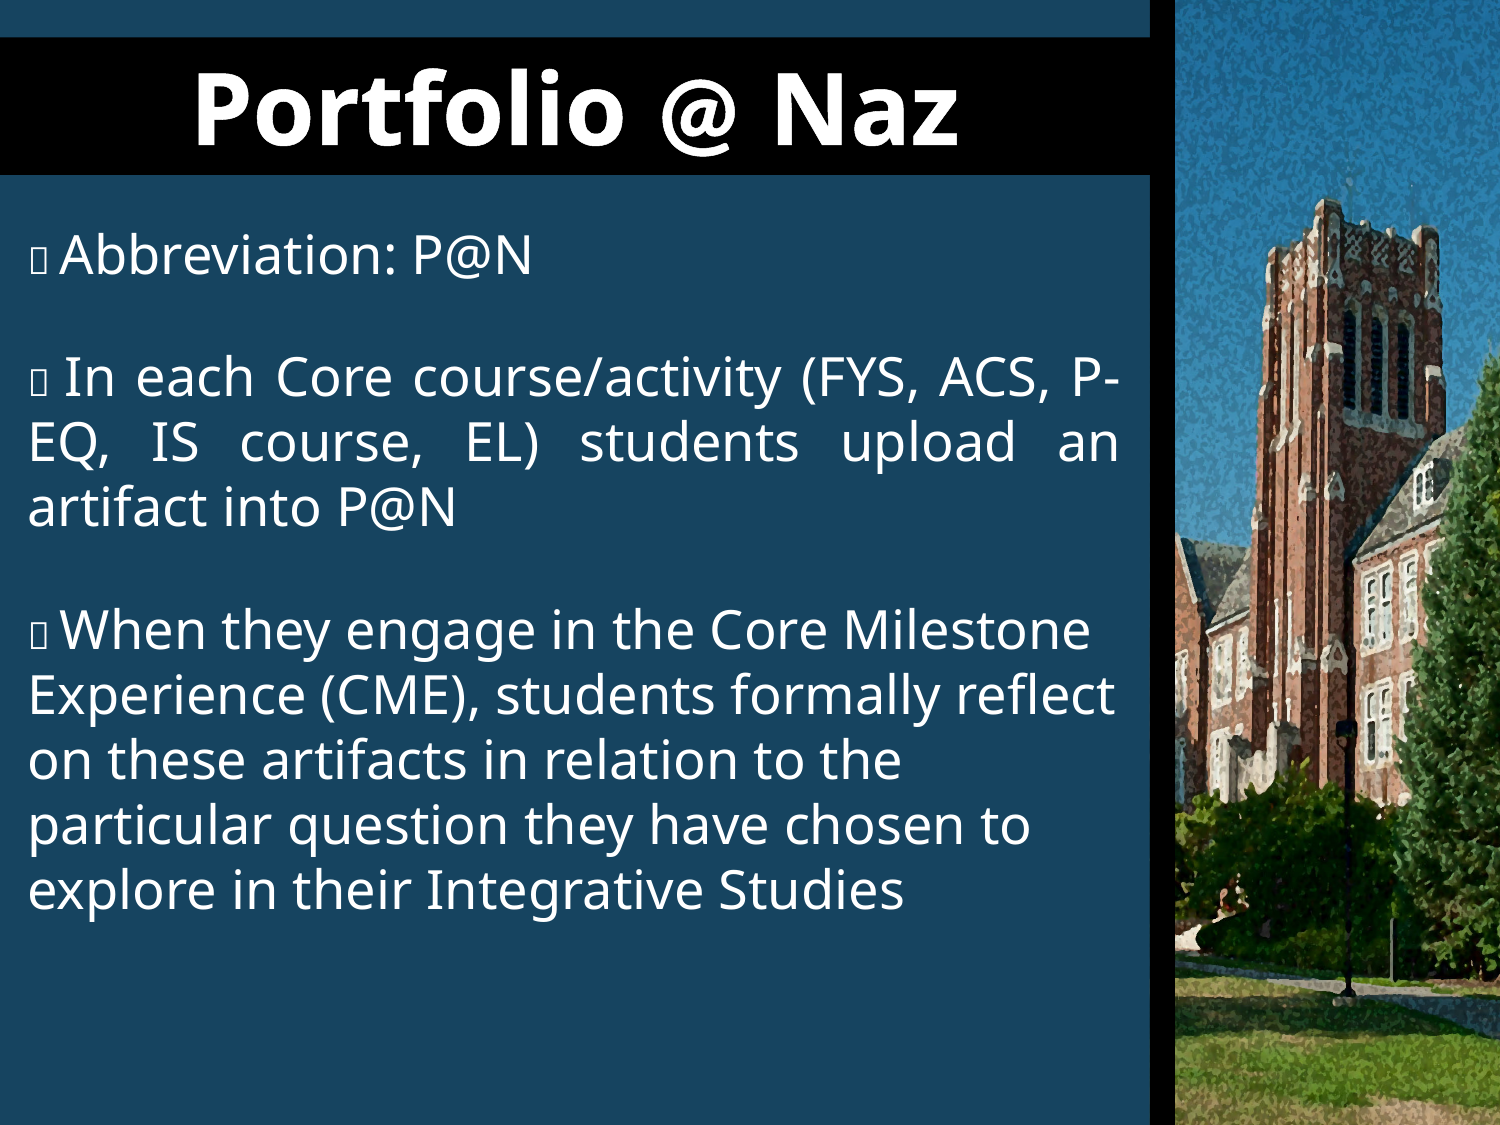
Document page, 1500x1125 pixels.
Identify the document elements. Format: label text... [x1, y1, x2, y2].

text_box Portfolio @ Naz [0, 37, 1144, 173]
text_box  Abbreviation: P@N  In each Core course/activity (FYS, ACS, P-EQ, IS course, EL) students upload an artifact into P@N  When they engage in the Core Milestone Experience (CME), students formally reflect on these artifacts in relation to the particular question they have chosen to explore in their Integrative Studies [12, 212, 1138, 1025]
text_box [0, 173, 1144, 177]
picture [1149, 0, 1500, 1125]
